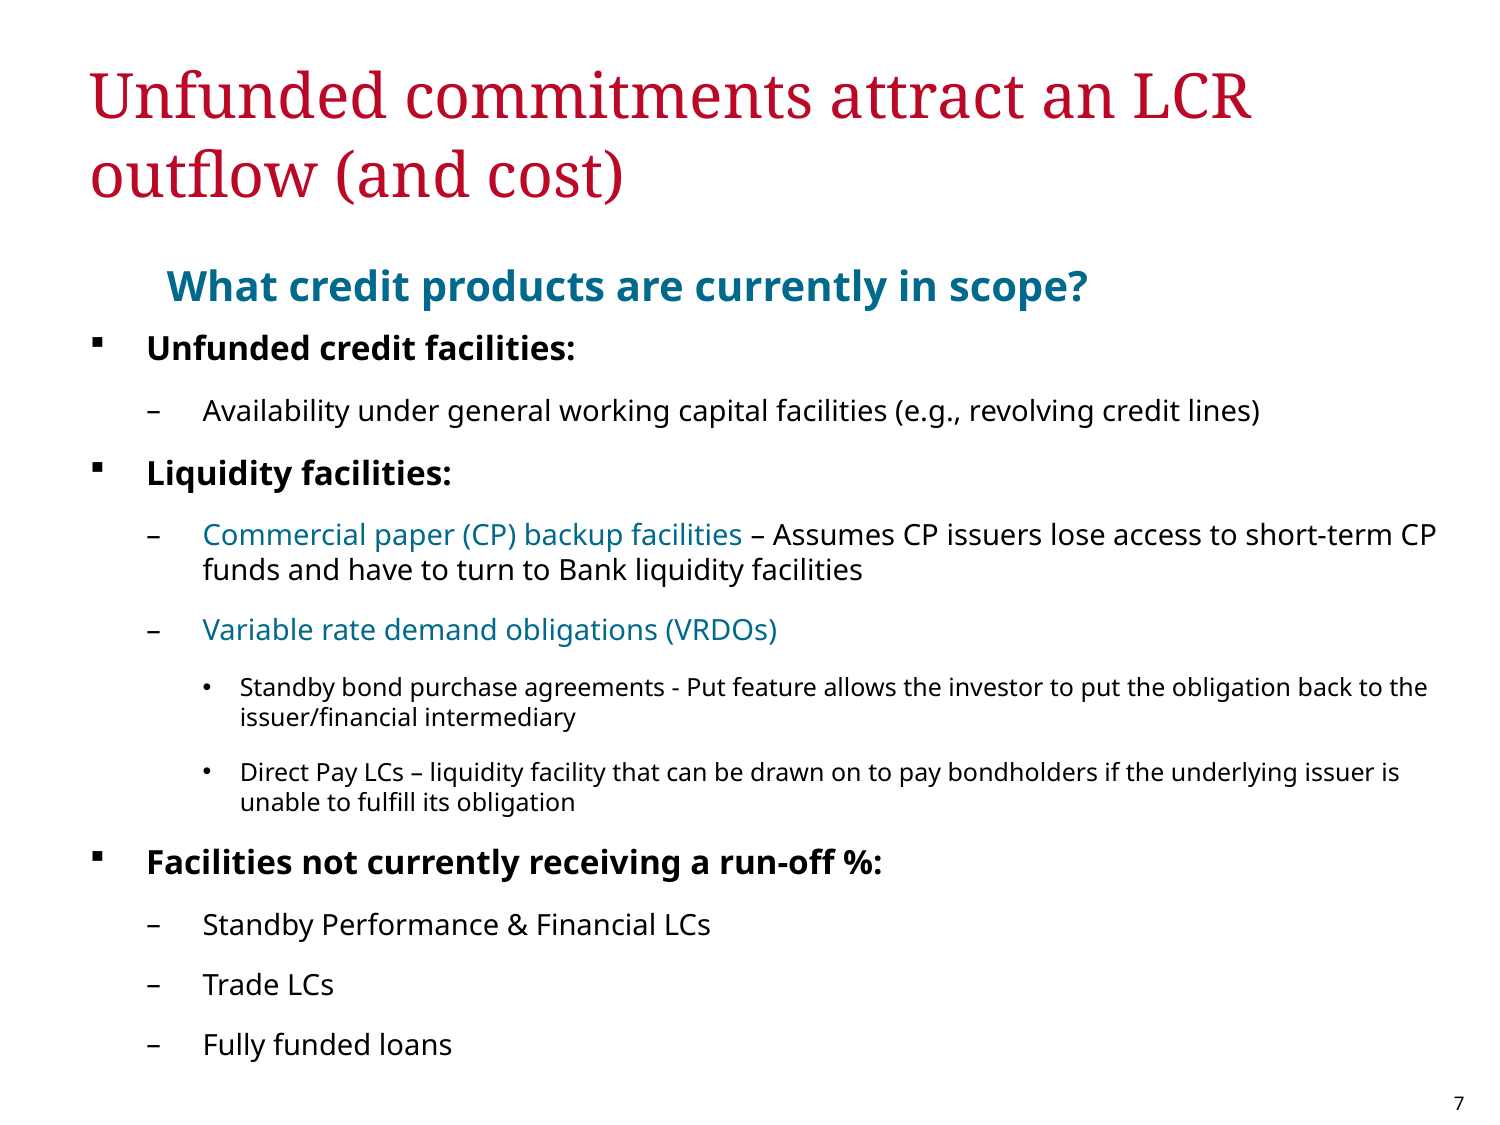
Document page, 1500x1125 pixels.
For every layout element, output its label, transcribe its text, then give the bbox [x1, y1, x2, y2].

list Unfunded credit facilities: Availability under general working capital facilities (e.g., revolving credit lines) Liquidity facilities: Commercial paper (CP) backup facilities – Assumes CP issuers lose access to short-term CP funds and have to turn to Bank liquidity facilities Variable rate demand obligations (VRDOs) Standby bond purchase agreements - Put feature allows the investor to put the obligation back to the issuer/financial intermediary Direct Pay LCs – liquidity facility that can be drawn on to pay bondholders if the underlying issuer is unable to fulfill its obligation Facilities not currently receiving a run-off %: Standby Performance & Financial LCs Trade LCs Fully funded loans [89, 326, 1440, 1099]
title Unfunded commitments attract an LCR outflow (and cost) [89, 52, 1440, 240]
text_box What credit products are currently in scope? [152, 252, 1104, 318]
